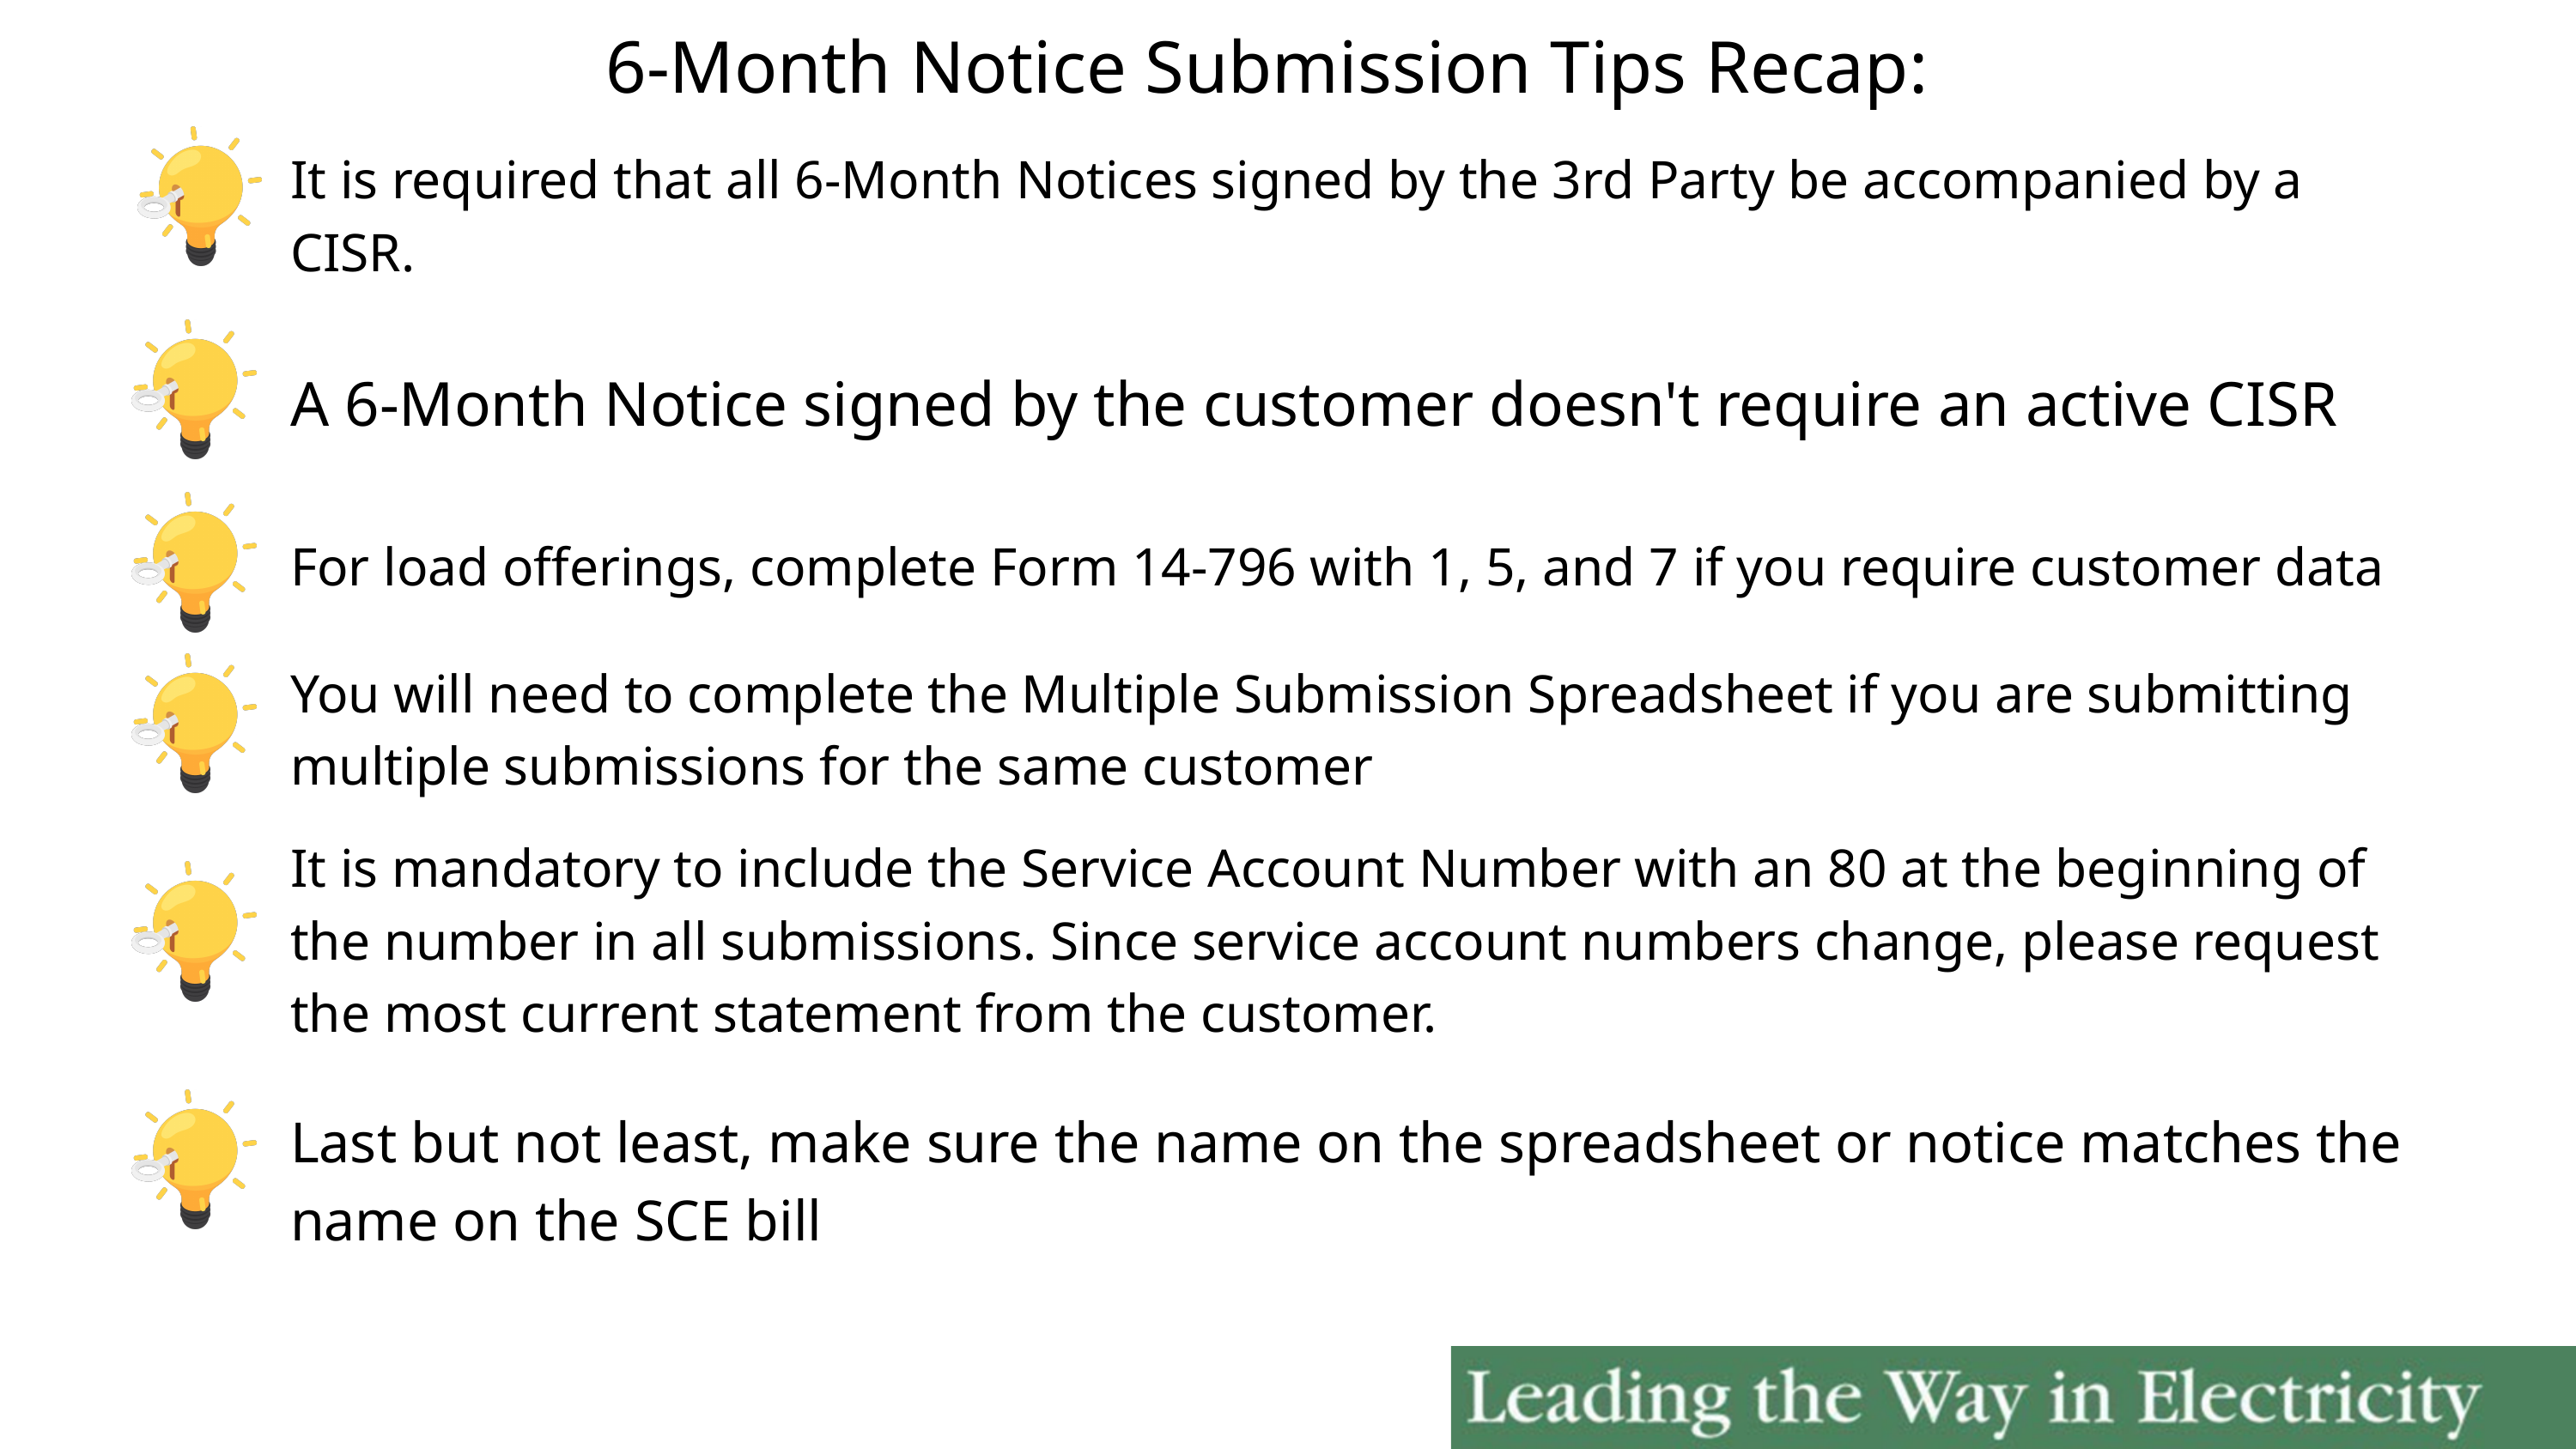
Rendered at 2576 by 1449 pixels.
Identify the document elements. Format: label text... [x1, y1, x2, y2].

text_box Last but not least, make sure the name on the spreadsheet or notice matches the name on the SCE bill [290, 1096, 2432, 1252]
picture [131, 861, 257, 1002]
text_box It is mandatory to include the Service Account Number with an 80 at the beginning of the number in all submissions. Since service account numbers change, please request the most current statement from the customer. [290, 825, 2432, 1043]
text_box 6-Month Notice Submission Tips Recap: [234, 7, 2301, 108]
text_box You will need to complete the Multiple Submission Spreadsheet if you are submitting multiple submissions for the same customer [290, 650, 2432, 796]
picture [1450, 1346, 2576, 1449]
picture [131, 492, 257, 633]
text_box It is required that all 6-Month Notices signed by the 3rd Party be accompanied by a CISR. [290, 136, 2432, 282]
text_box For load offerings, complete Form 14-796 with 1, 5, and 7 if you require customer data [290, 523, 2432, 597]
picture [131, 652, 257, 793]
picture [137, 125, 262, 267]
picture [131, 318, 257, 459]
text_box A 6-Month Notice signed by the customer doesn't require an active CISR [290, 353, 2432, 439]
picture [131, 1089, 257, 1230]
